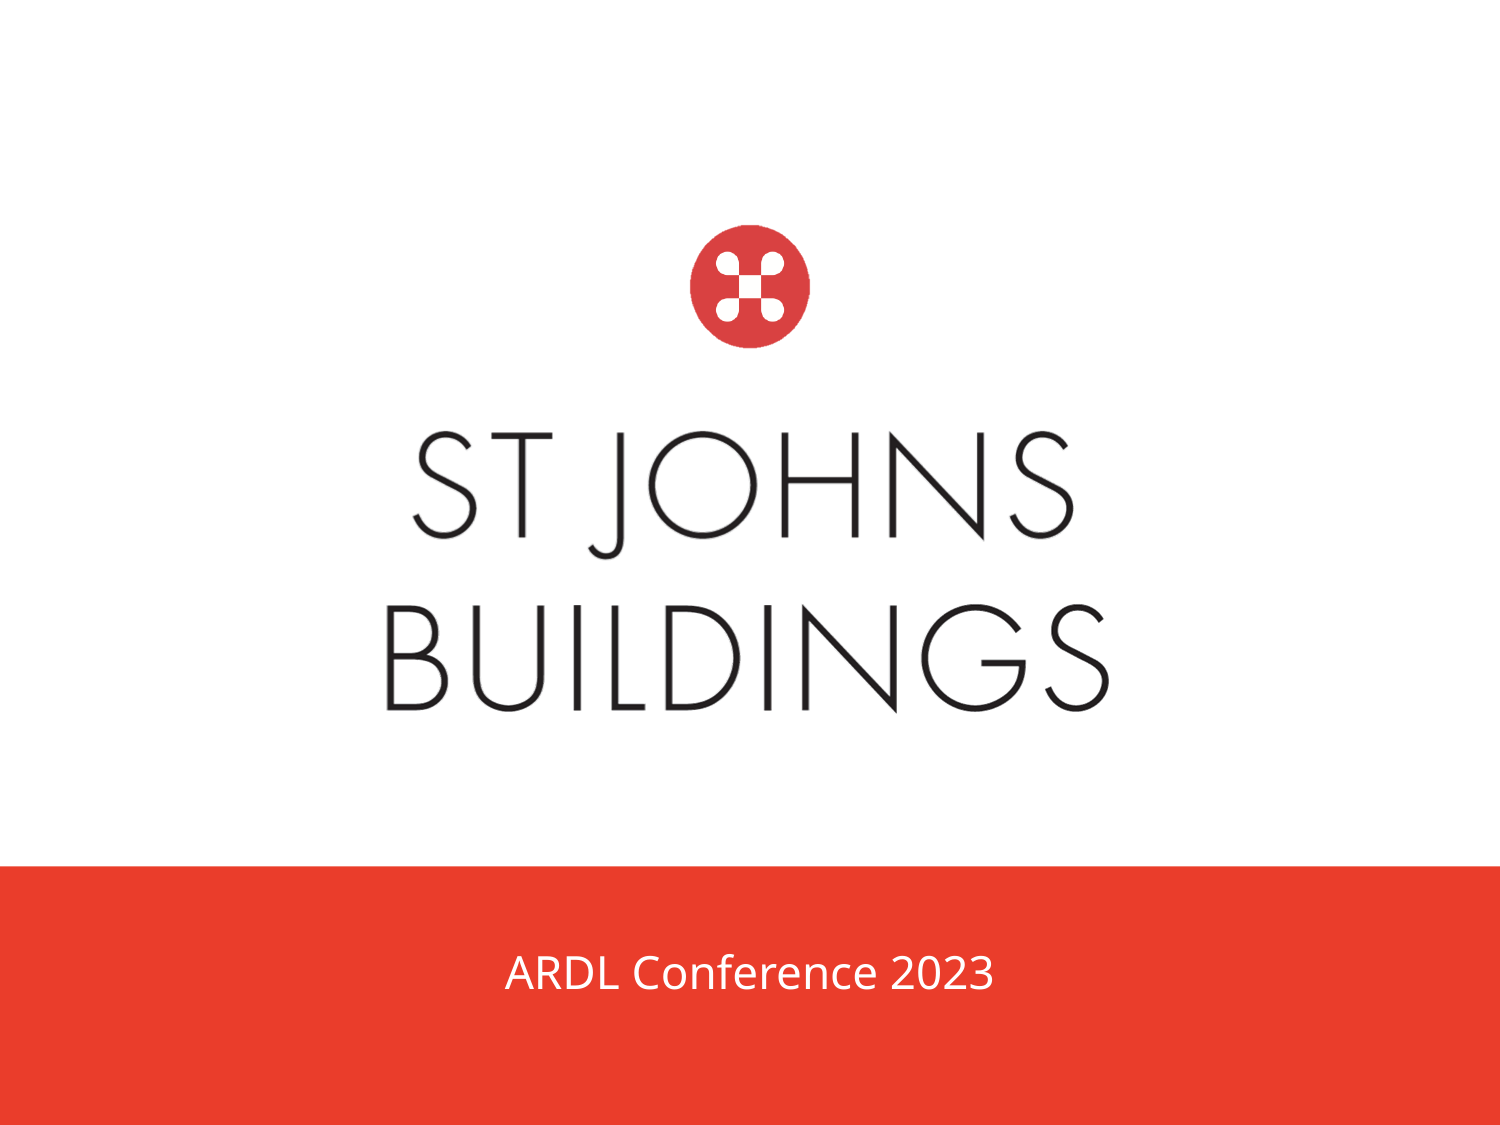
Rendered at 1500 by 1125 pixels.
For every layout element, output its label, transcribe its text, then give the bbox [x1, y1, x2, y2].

picture [364, 396, 1154, 740]
picture [687, 220, 813, 350]
list ARDL Conference 2023 [455, 935, 1045, 1071]
